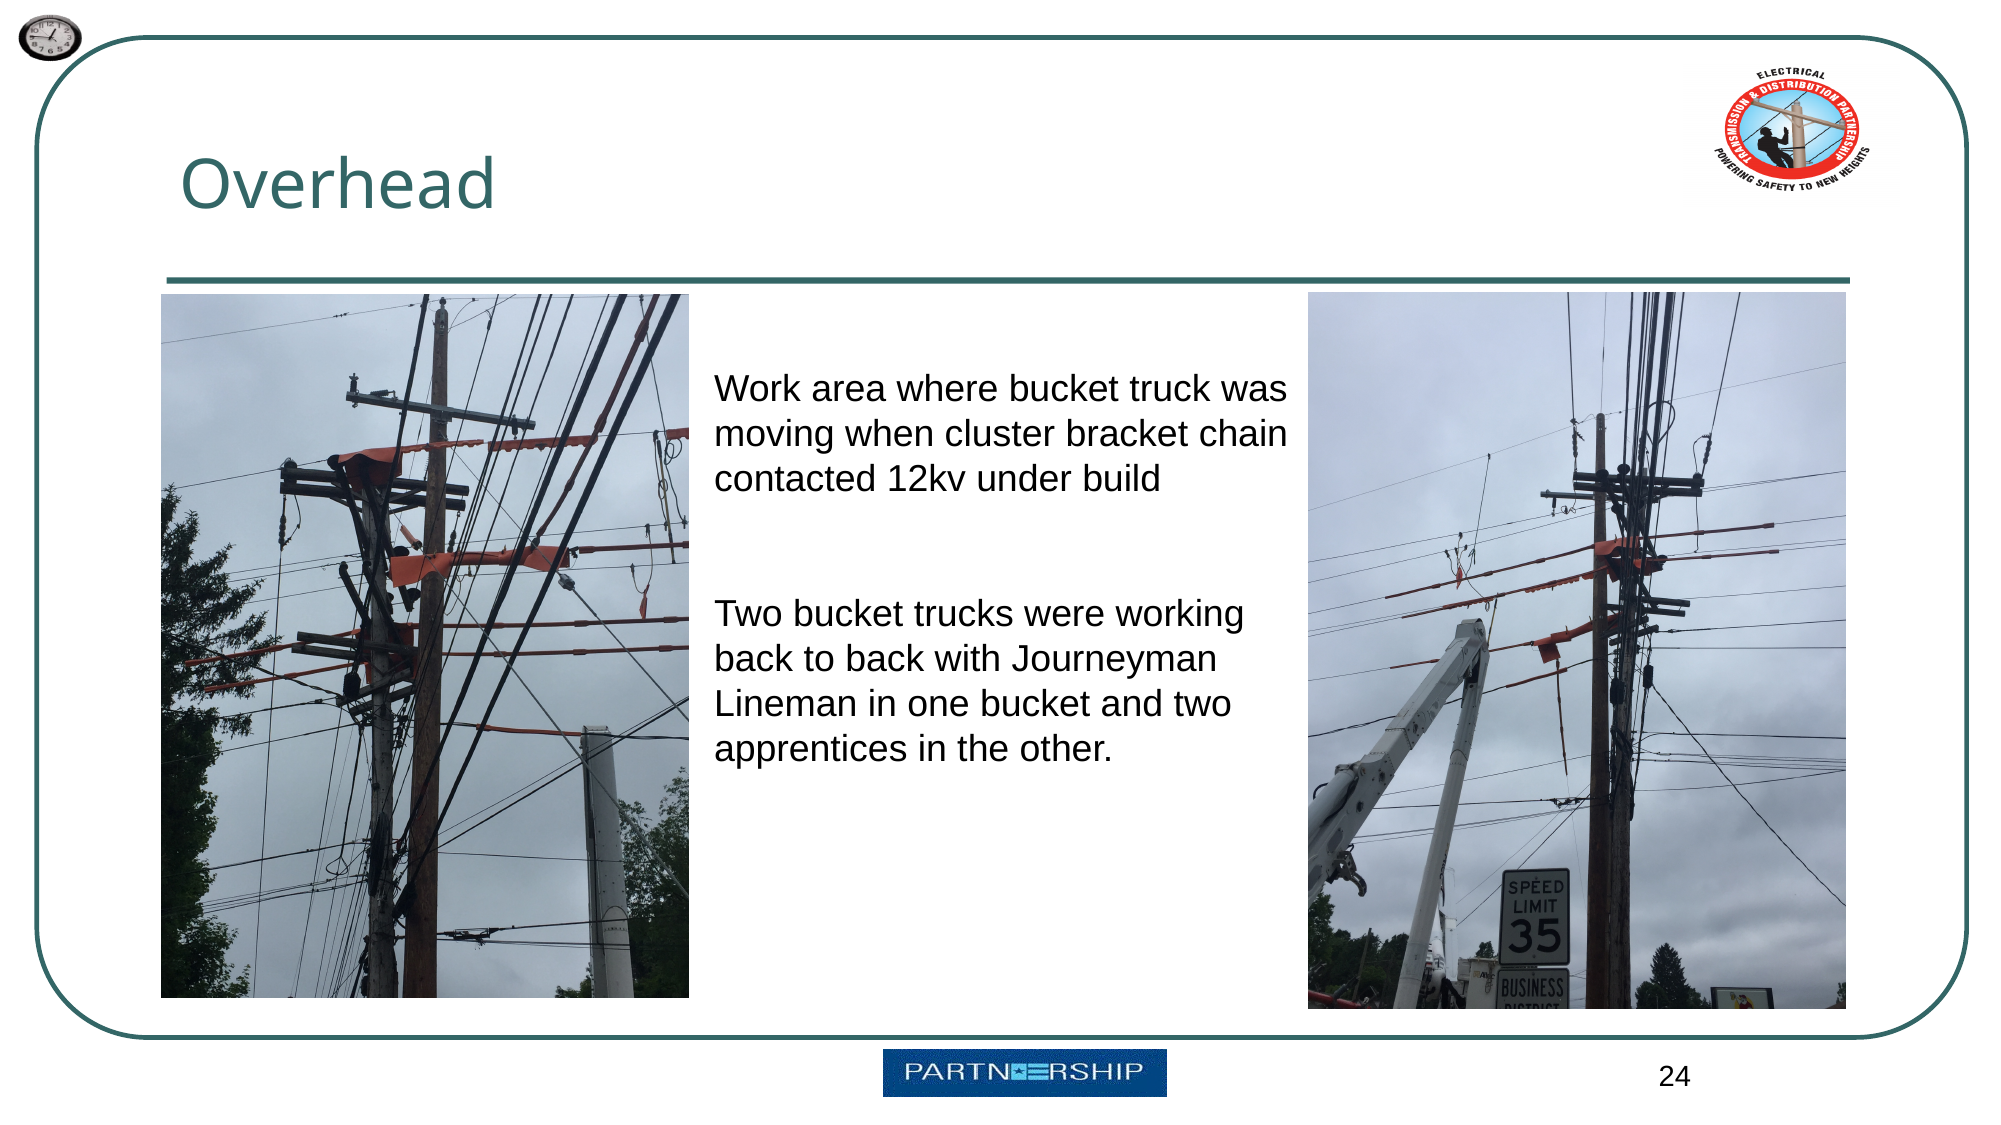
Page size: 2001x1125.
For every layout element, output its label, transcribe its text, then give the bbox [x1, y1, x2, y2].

text_box Overhead [165, 131, 1343, 230]
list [161, 294, 689, 998]
text_box Work area where bucket truck was moving when cluster bracket chain contacted 12kv under build Two bucket trucks were working back to back with Journeyman Lineman in one bucket and two apprentices in the other. [699, 356, 1303, 957]
slide_number 24 [1499, 1049, 1851, 1125]
picture [883, 1049, 1167, 1097]
picture [16, 12, 84, 63]
picture [1308, 292, 1846, 1009]
